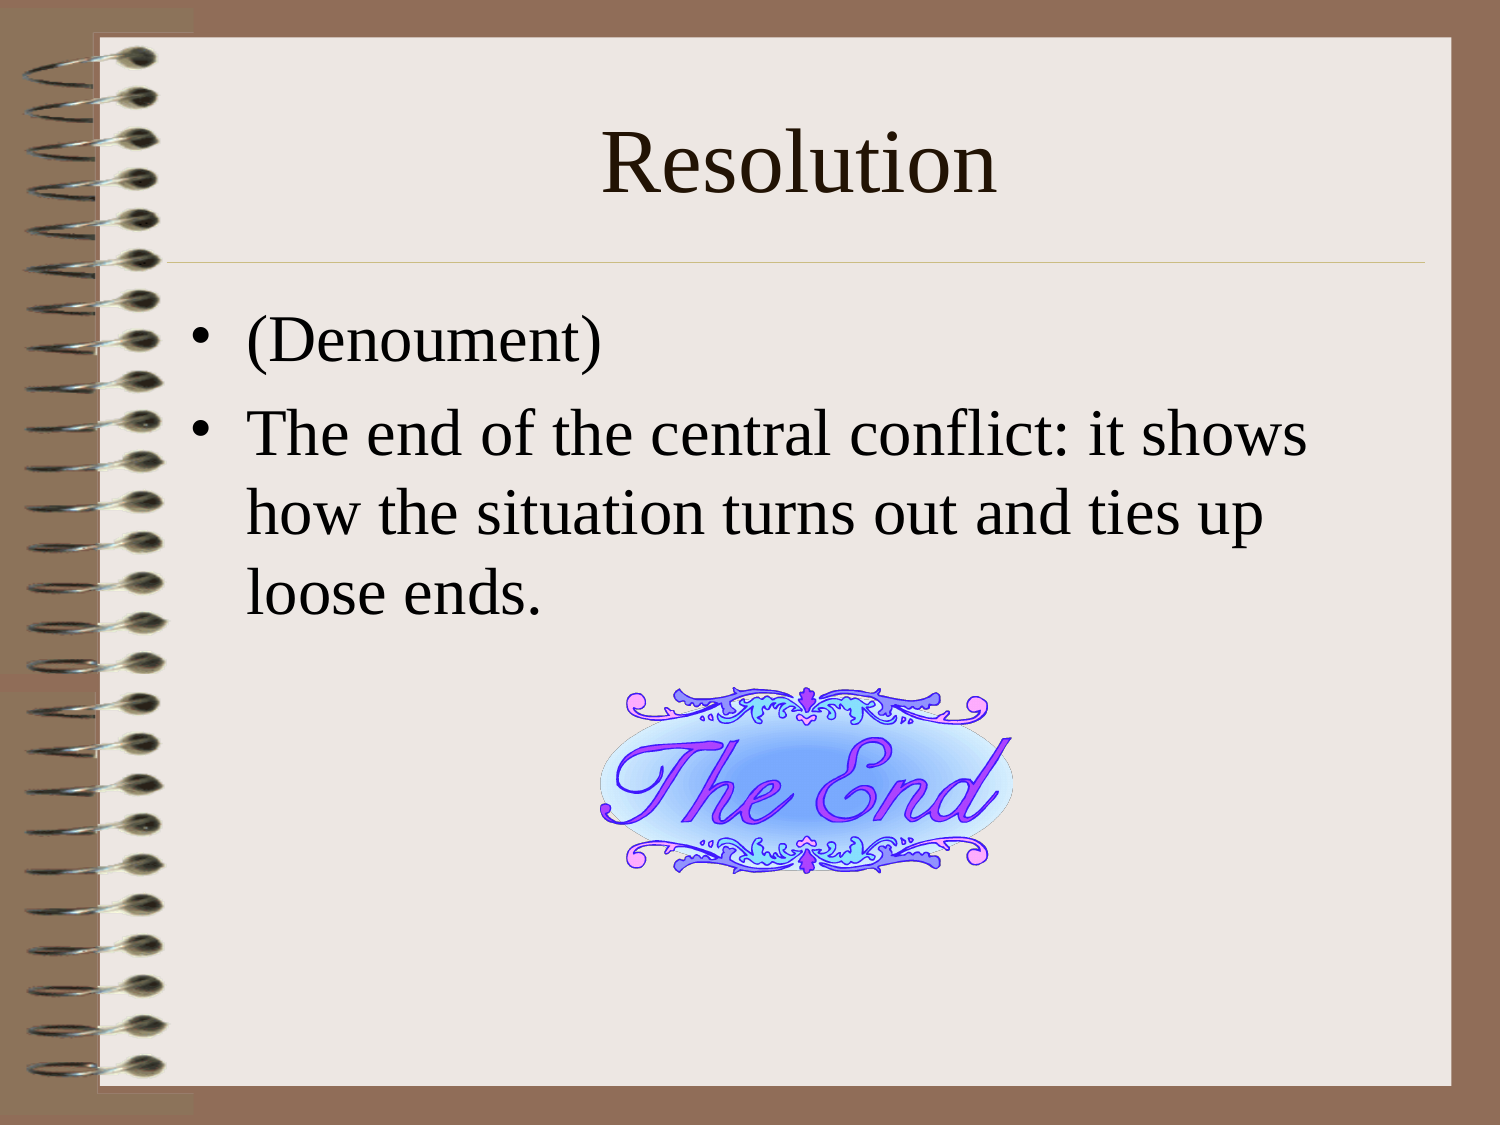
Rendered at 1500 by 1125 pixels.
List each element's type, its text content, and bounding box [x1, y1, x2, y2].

picture [0, 8, 194, 674]
list (Denoument) The end of the central conflict: it shows how the situation turns out and ties up loose ends. [174, 287, 1425, 963]
title Resolution [174, 62, 1425, 250]
picture [599, 687, 1013, 874]
picture [0, 692, 194, 1115]
